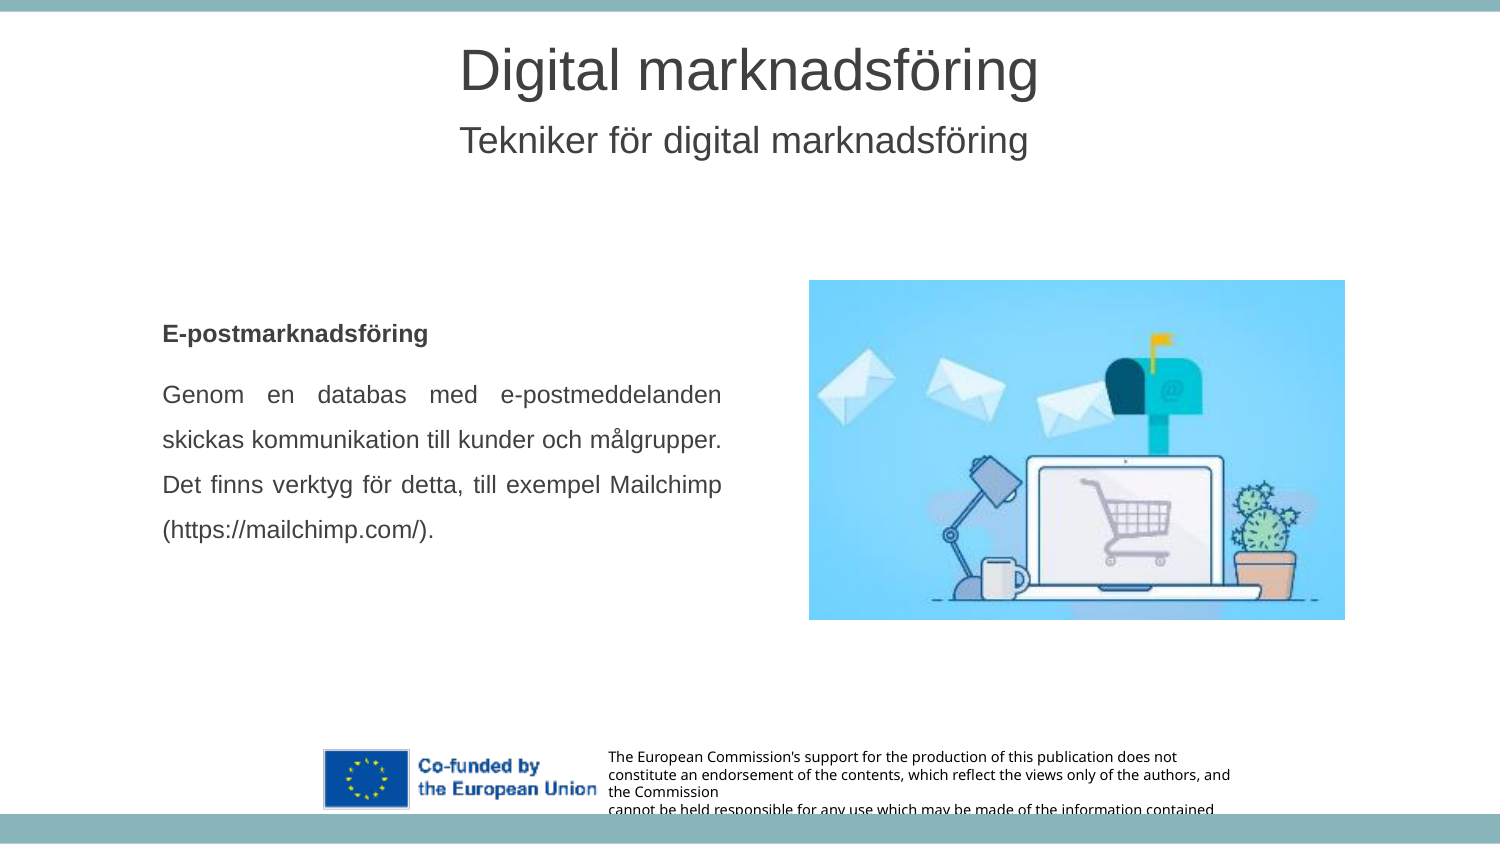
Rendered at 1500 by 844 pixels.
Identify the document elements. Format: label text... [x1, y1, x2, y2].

list Tekniker för digital marknadsföring [0, 114, 1494, 162]
picture [322, 748, 618, 811]
text_box E-postmarknadsföring Genom en databas med e-postmeddelanden skickas kommunikation till kunder och målgrupper. Det finns verktyg för detta, till exempel Mailchimp (https://mailchimp.com/). [147, 295, 739, 551]
list Digital marknadsföring [0, 20, 1500, 115]
picture [808, 279, 1346, 620]
